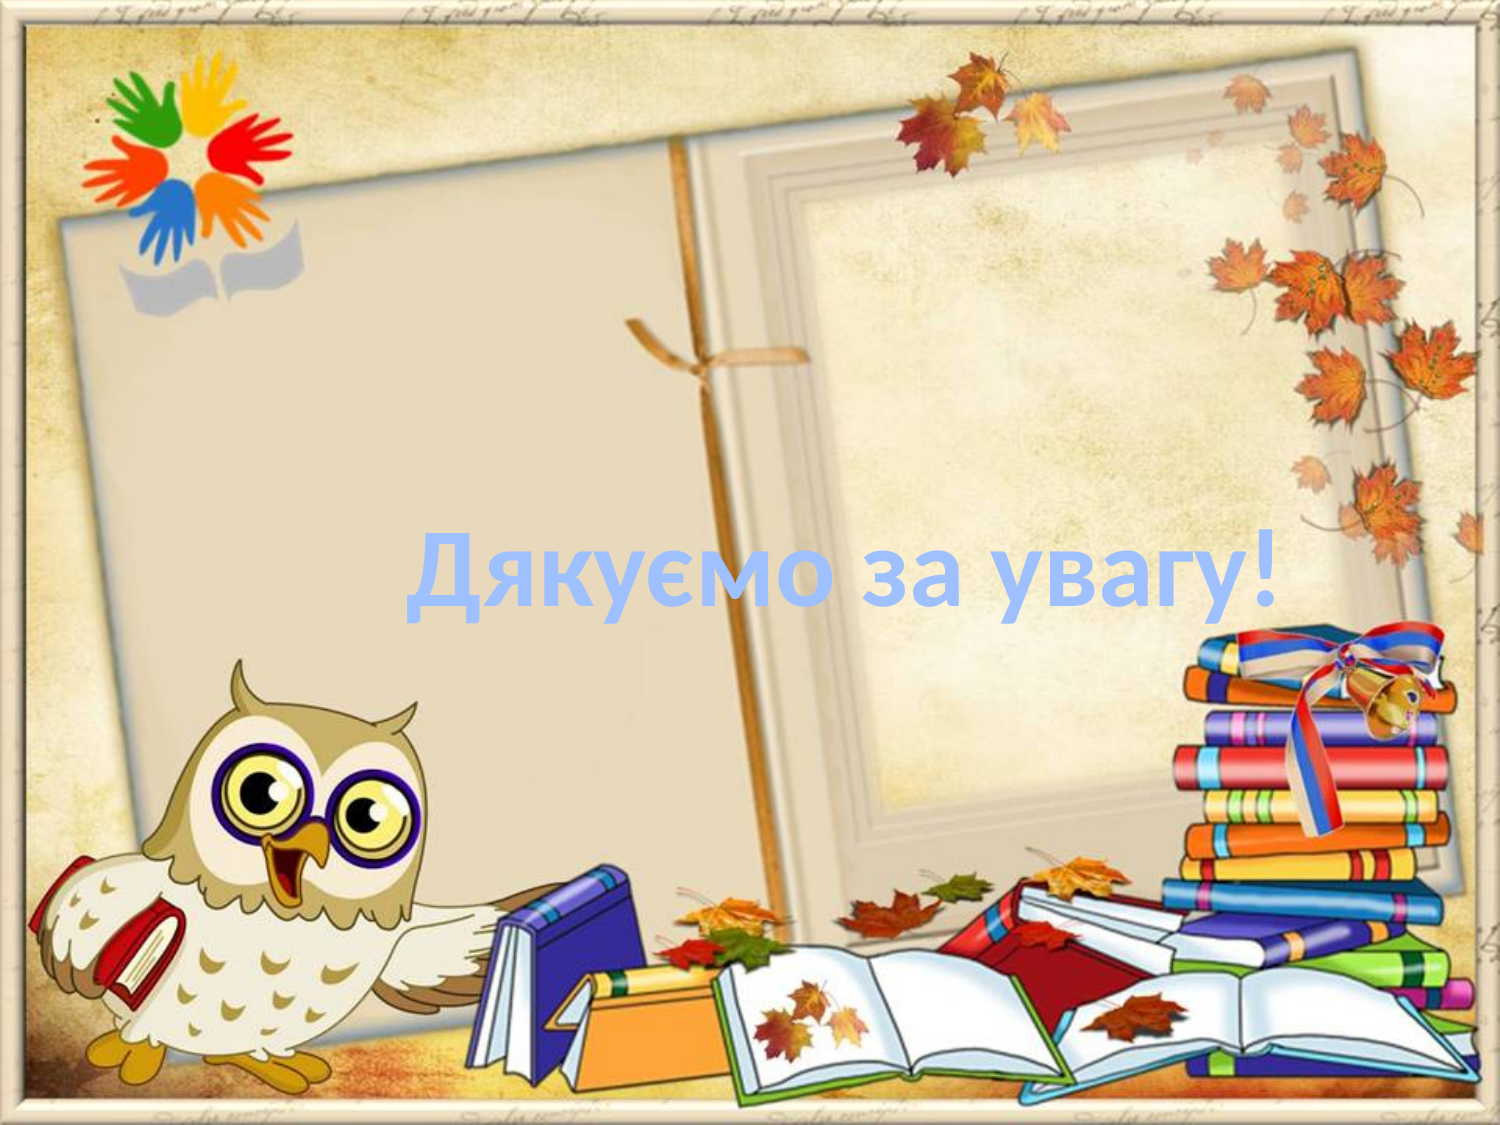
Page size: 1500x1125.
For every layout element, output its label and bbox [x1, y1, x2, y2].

list [0, 0, 1500, 1125]
